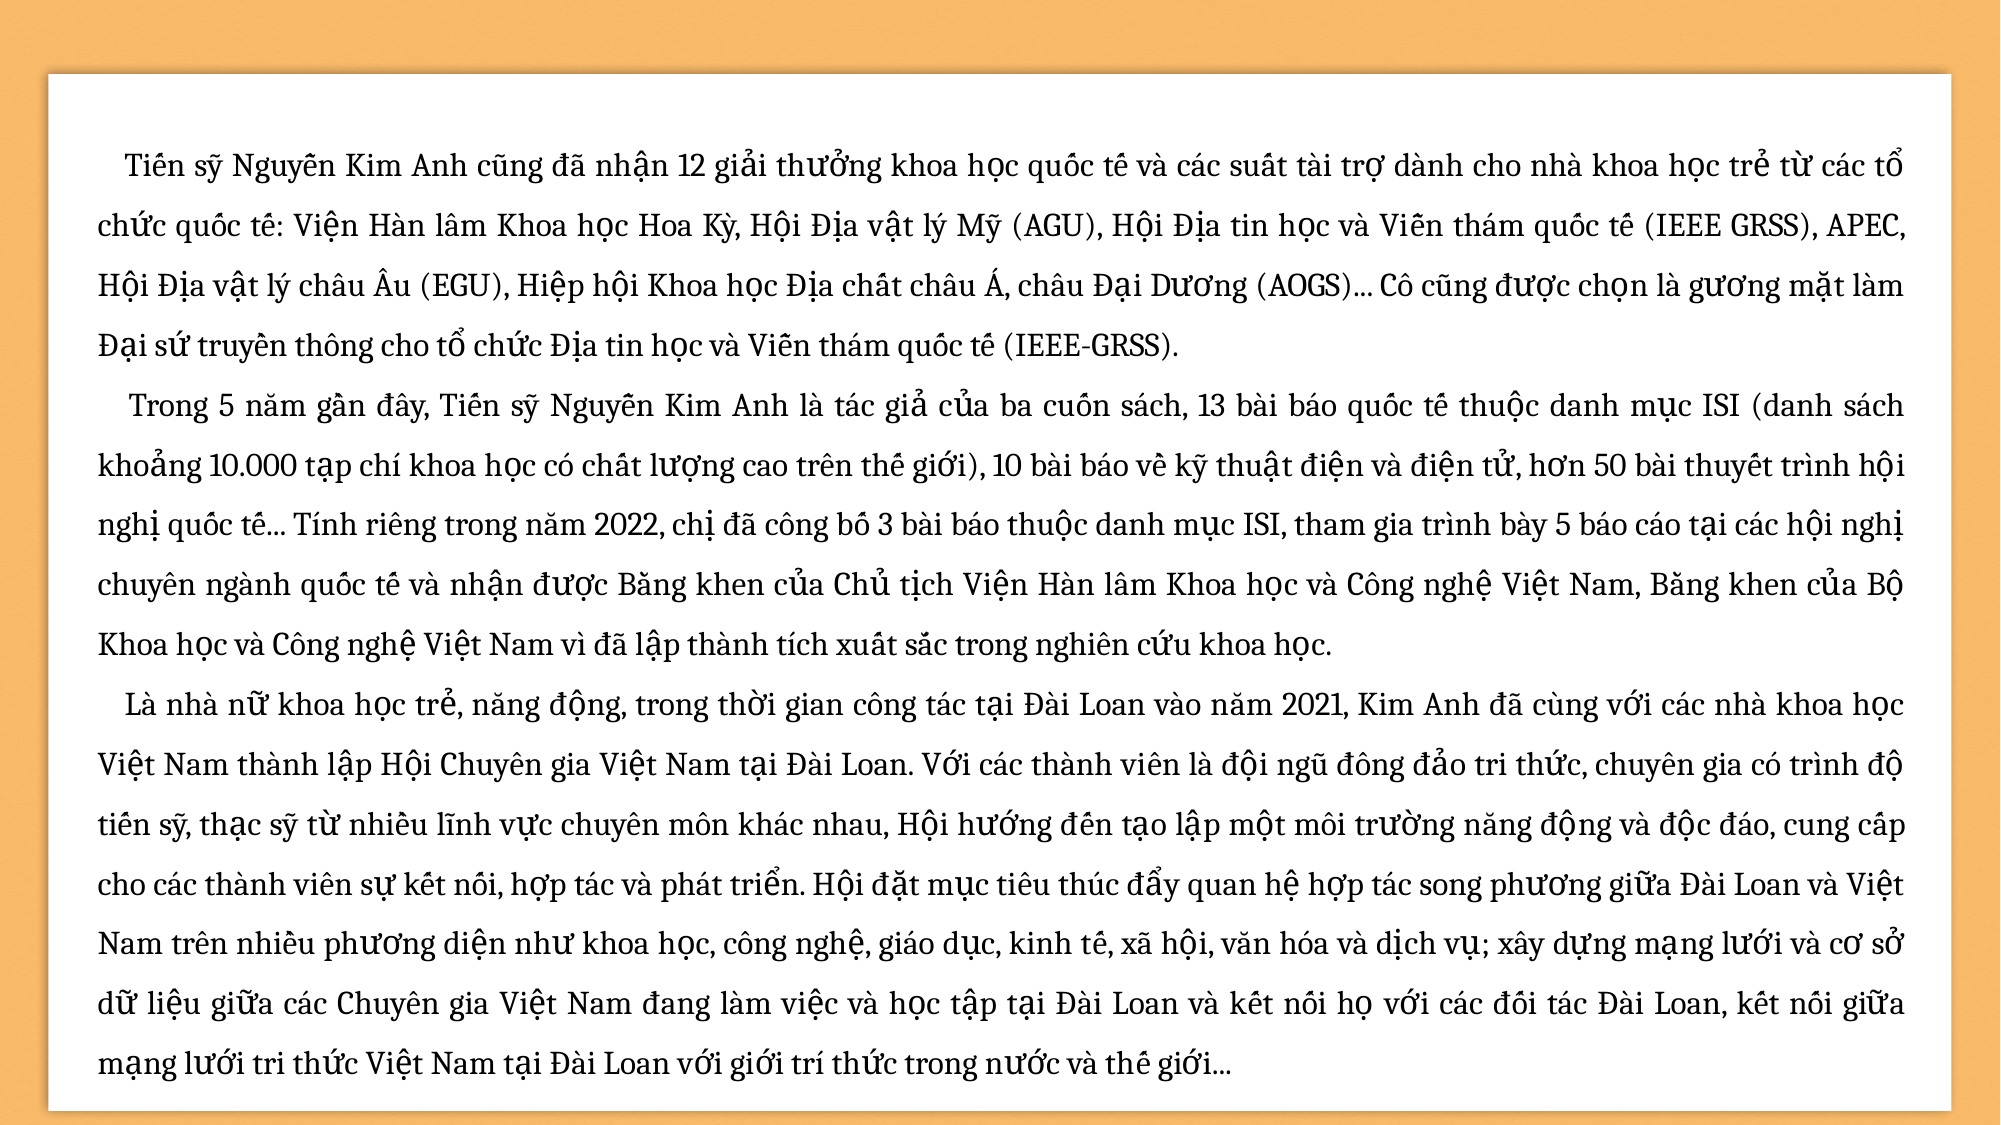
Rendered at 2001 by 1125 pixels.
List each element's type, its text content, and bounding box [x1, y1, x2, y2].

text_box Tiến sỹ Nguyễn Kim Anh cũng đã nhận 12 giải thưởng khoa học quốc tế và các suất tài trợ dành cho nhà khoa học trẻ từ các tổ chức quốc tế: Viện Hàn lâm Khoa học Hoa Kỳ, Hội Địa vật lý Mỹ (AGU), Hội Địa tin học và Viễn thám quốc tế (IEEE GRSS), APEC, Hội Địa vật lý châu Âu (EGU), Hiệp hội Khoa học Địa chất châu Á, châu Đại Dương (AOGS)... Cô cũng được chọn là gương mặt làm Đại sứ truyền thông cho tổ chức Địa tin học và Viễn thám quốc tế (IEEE-GRSS). Trong 5 năm gần đây, Tiến sỹ Nguyễn Kim Anh là tác giả của ba cuốn sách, 13 bài báo quốc tế thuộc danh mục ISI (danh sách khoảng 10.000 tạp chí khoa học có chất lượng cao trên thế giới), 10 bài báo về kỹ thuật điện và điện tử, hơn 50 bài thuyết trình hội nghị quốc tế... Tính riêng trong năm 2022, chị đã công bố 3 bài báo thuộc danh mục ISI, tham gia trình bày 5 báo cáo tại các hội nghị chuyên ngành quốc tế và nhận được Bằng khen của Chủ tịch Viện Hàn lâm Khoa học và Công nghệ Việt Nam, Bằng khen của Bộ Khoa học và Công nghệ Việt Nam vì đã lập thành tích xuất sắc trong nghiên cứu khoa học. Là nhà nữ khoa học trẻ, năng động, trong thời gian công tác tại Đài Loan vào năm 2021, Kim Anh đã cùng với các nhà khoa học Việt Nam thành lập Hội Chuyên gia Việt Nam tại Đài Loan. Với các thành viên là đội ngũ đông đảo tri thức, chuyên gia có trình độ tiến sỹ, thạc sỹ từ nhiều lĩnh vực chuyên môn khác nhau, Hội hướng đến tạo lập một môi trường năng động và độc đáo, cung cấp cho các thành viên sự kết nối, hợp tác và phát triển. Hội đặt mục tiêu thúc đẩy quan hệ hợp tác song phương giữa Đài Loan và Việt Nam trên nhiều phương diện như khoa học, công nghệ, giáo dục, kinh tế, xã hội, văn hóa và dịch vụ; xây dựng mạng lưới và cơ sở dữ liệu giữa các Chuyên gia Việt Nam đang làm việc và học tập tại Đài Loan và kết nối họ với các đối tác Đài Loan, kết nối giữa mạng lưới tri thức Việt Nam tại Đài Loan với giới trí thức trong nước và thế giới... [82, 115, 1921, 1089]
picture [0, 0, 2001, 1125]
text_box [47, 73, 1952, 1112]
